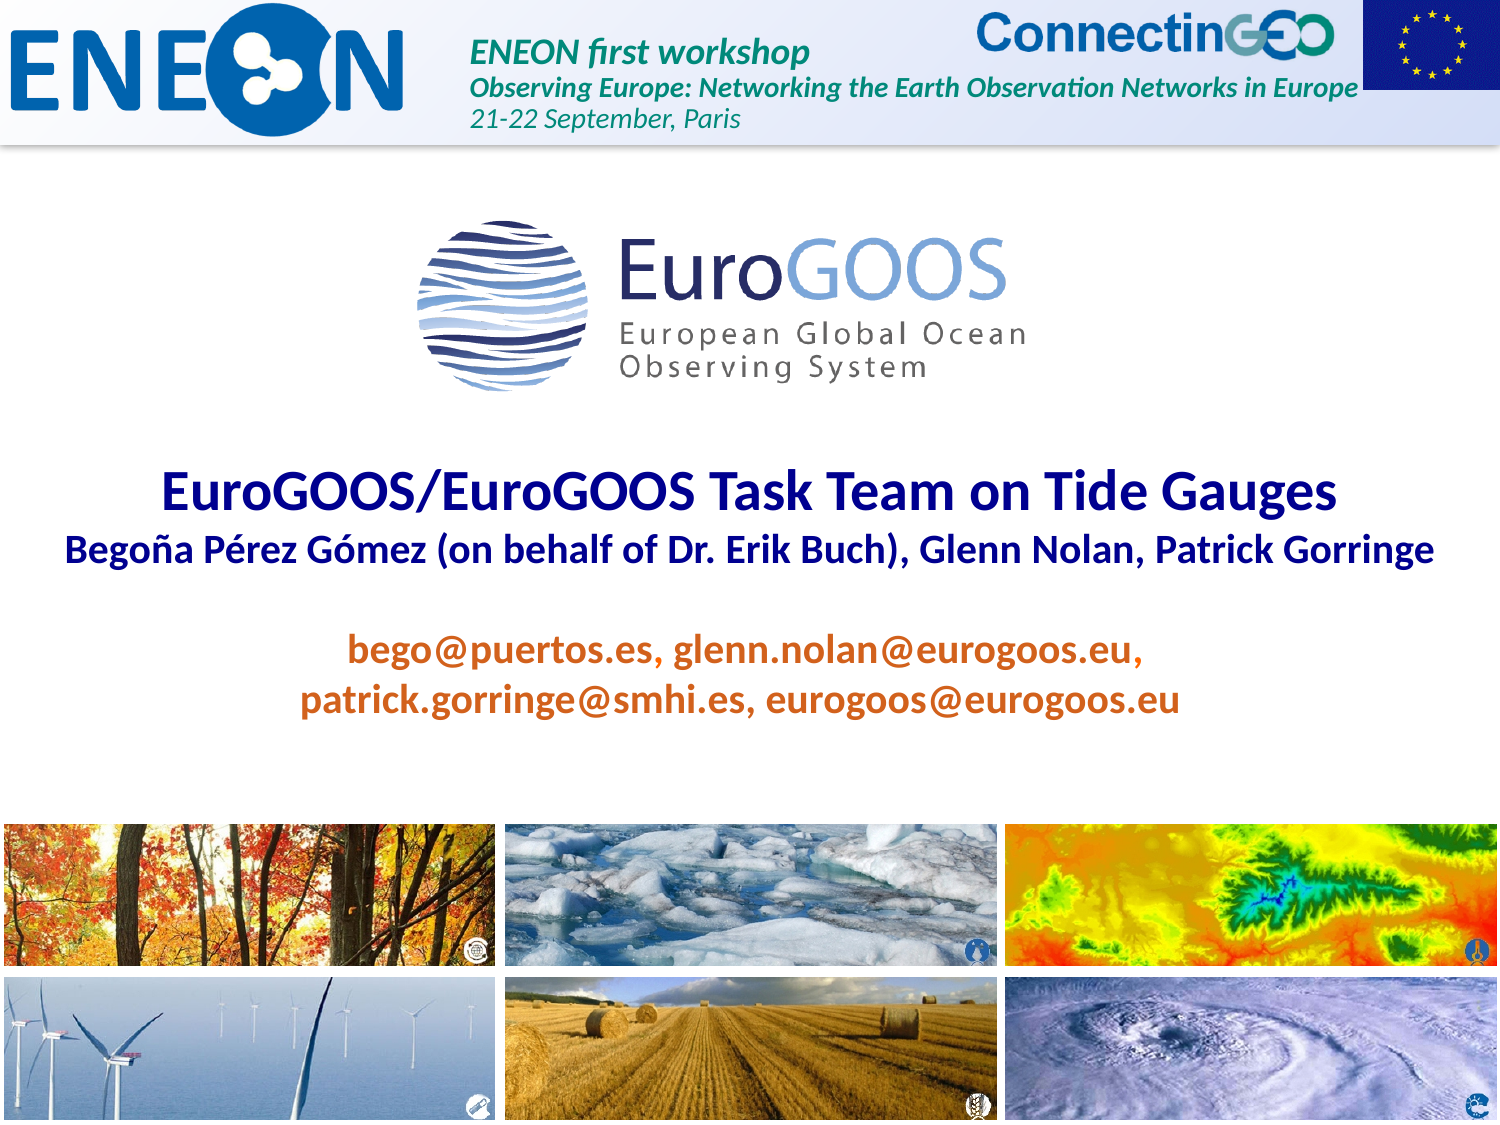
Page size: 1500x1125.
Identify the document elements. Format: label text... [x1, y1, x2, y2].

picture [1363, 0, 1500, 90]
picture [383, 195, 1058, 423]
picture [7, 0, 406, 143]
picture [976, 7, 1337, 62]
text_box EuroGOOS/EuroGOOS Task Team on Tide Gauges Begoña Pérez Gómez (on behalf of Dr. Erik Buch), Glenn Nolan, Patrick Gorringe bego@puertos.es, glenn.nolan@eurogoos.eu, patrick.gorringe@smhi.es, eurogoos@eurogoos.eu [29, 444, 1471, 730]
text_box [3, 824, 1497, 1120]
